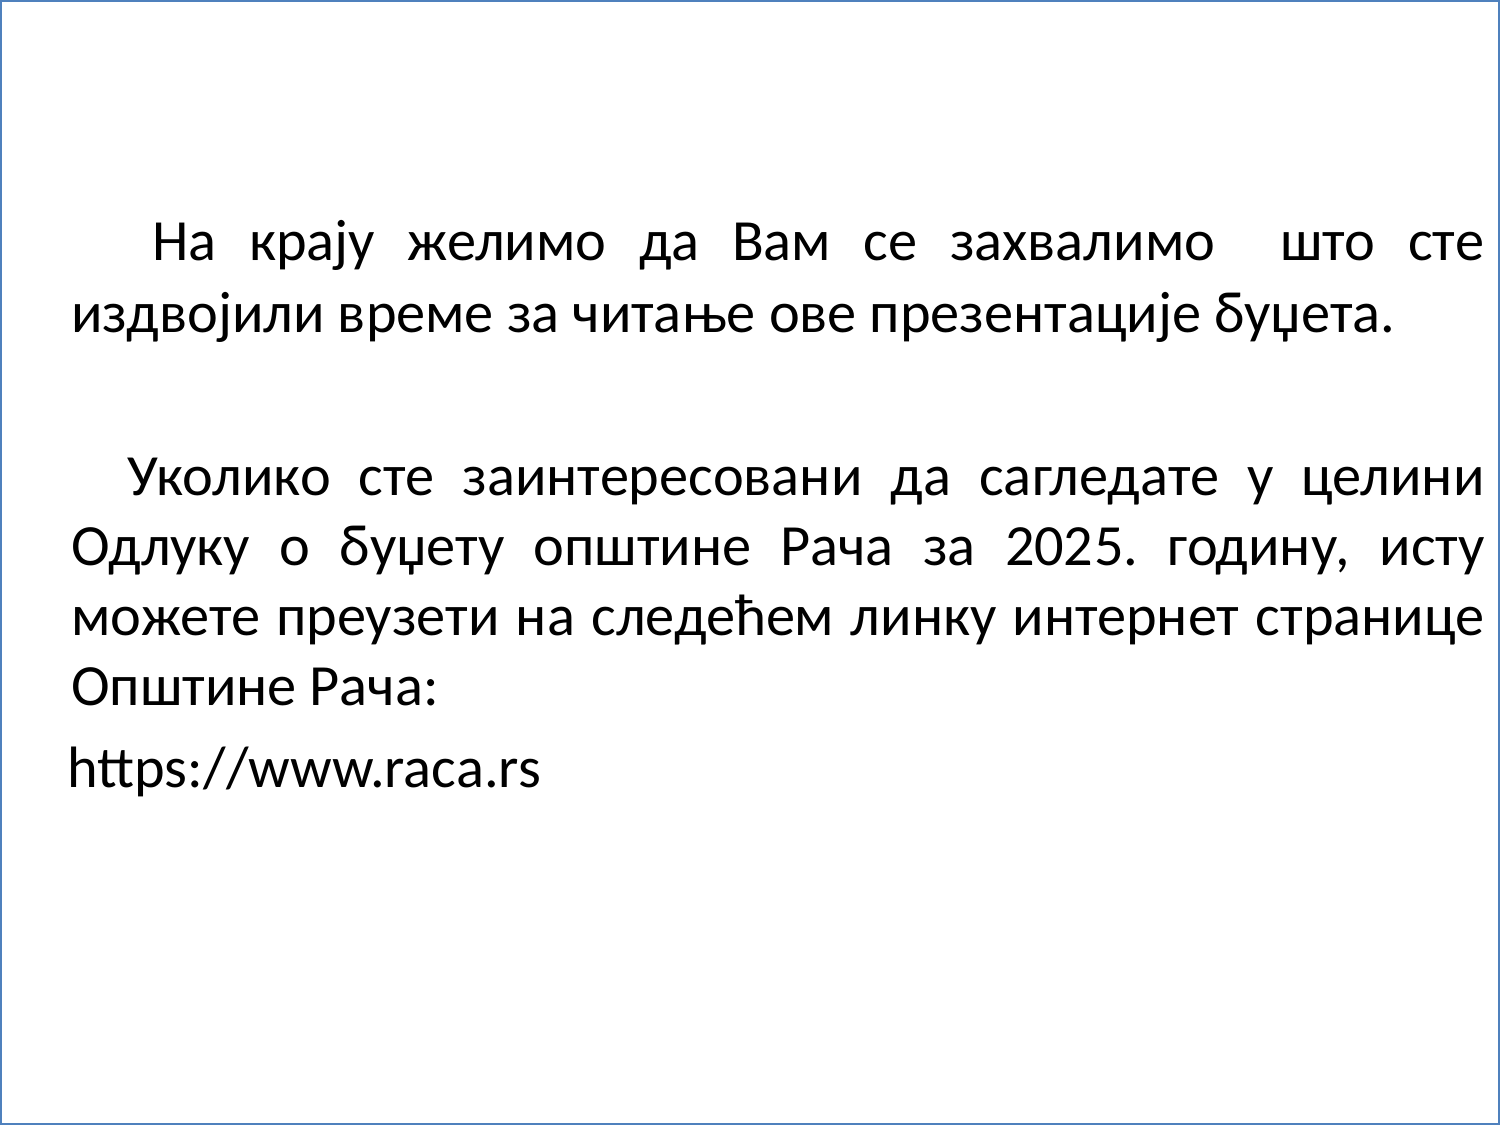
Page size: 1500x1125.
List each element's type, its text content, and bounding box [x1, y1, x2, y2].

list На крају желимо да Вам се захвалимо што сте издвојили време за читање ове презентације буџета. Уколико сте заинтересовани да сагледате у целини Одлуку о буџету општине Рача за 2025. годину, исту можете преузети на следећем линку интернет странице Општине Рача: https://www.raca.rs [0, 0, 1500, 1125]
